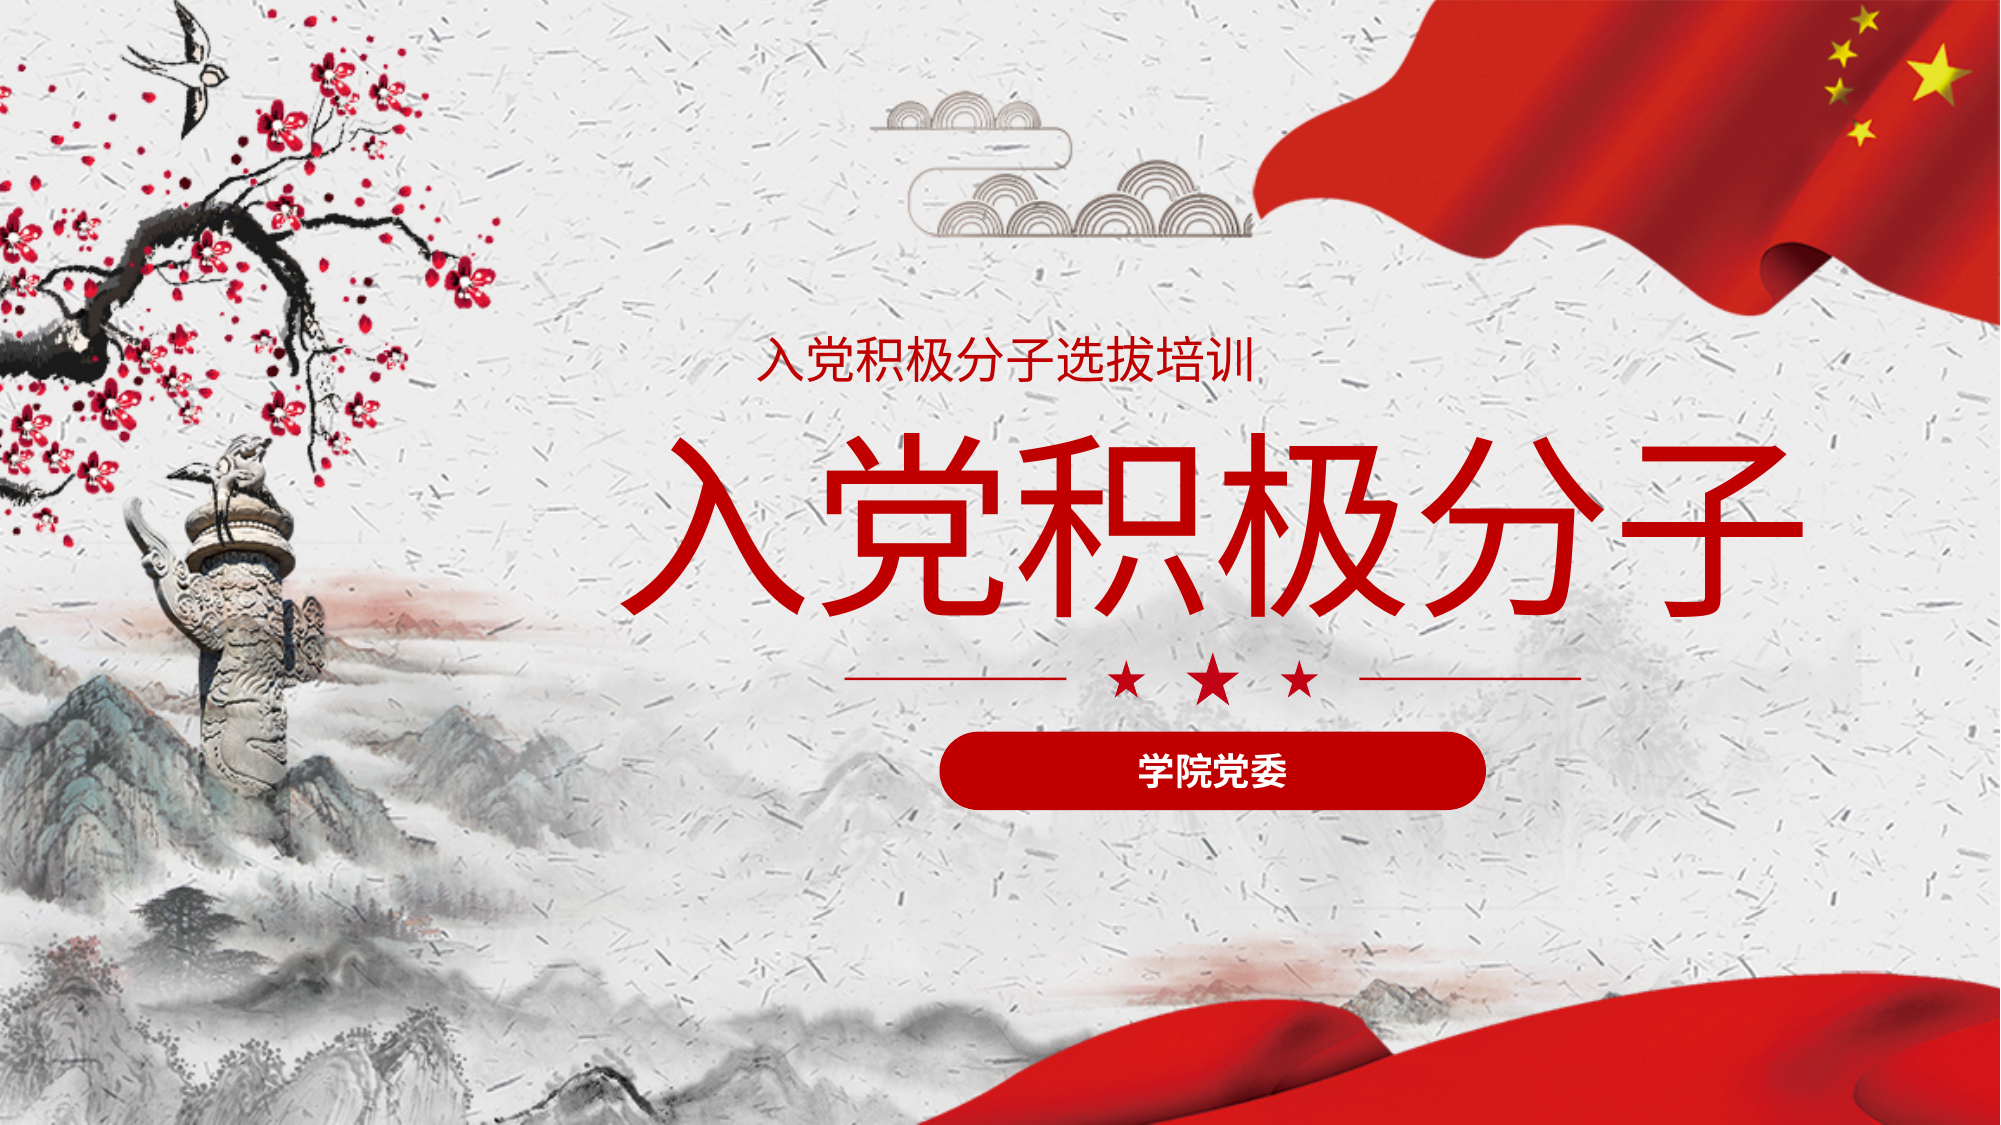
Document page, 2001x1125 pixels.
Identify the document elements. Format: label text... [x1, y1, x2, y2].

picture [0, 0, 2000, 1125]
text_box 学院党委 [939, 731, 1487, 811]
text_box 入党积极分子选拔培训 [740, 321, 1685, 396]
text_box 入党积极分子 [530, 394, 1895, 649]
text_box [844, 652, 1582, 706]
